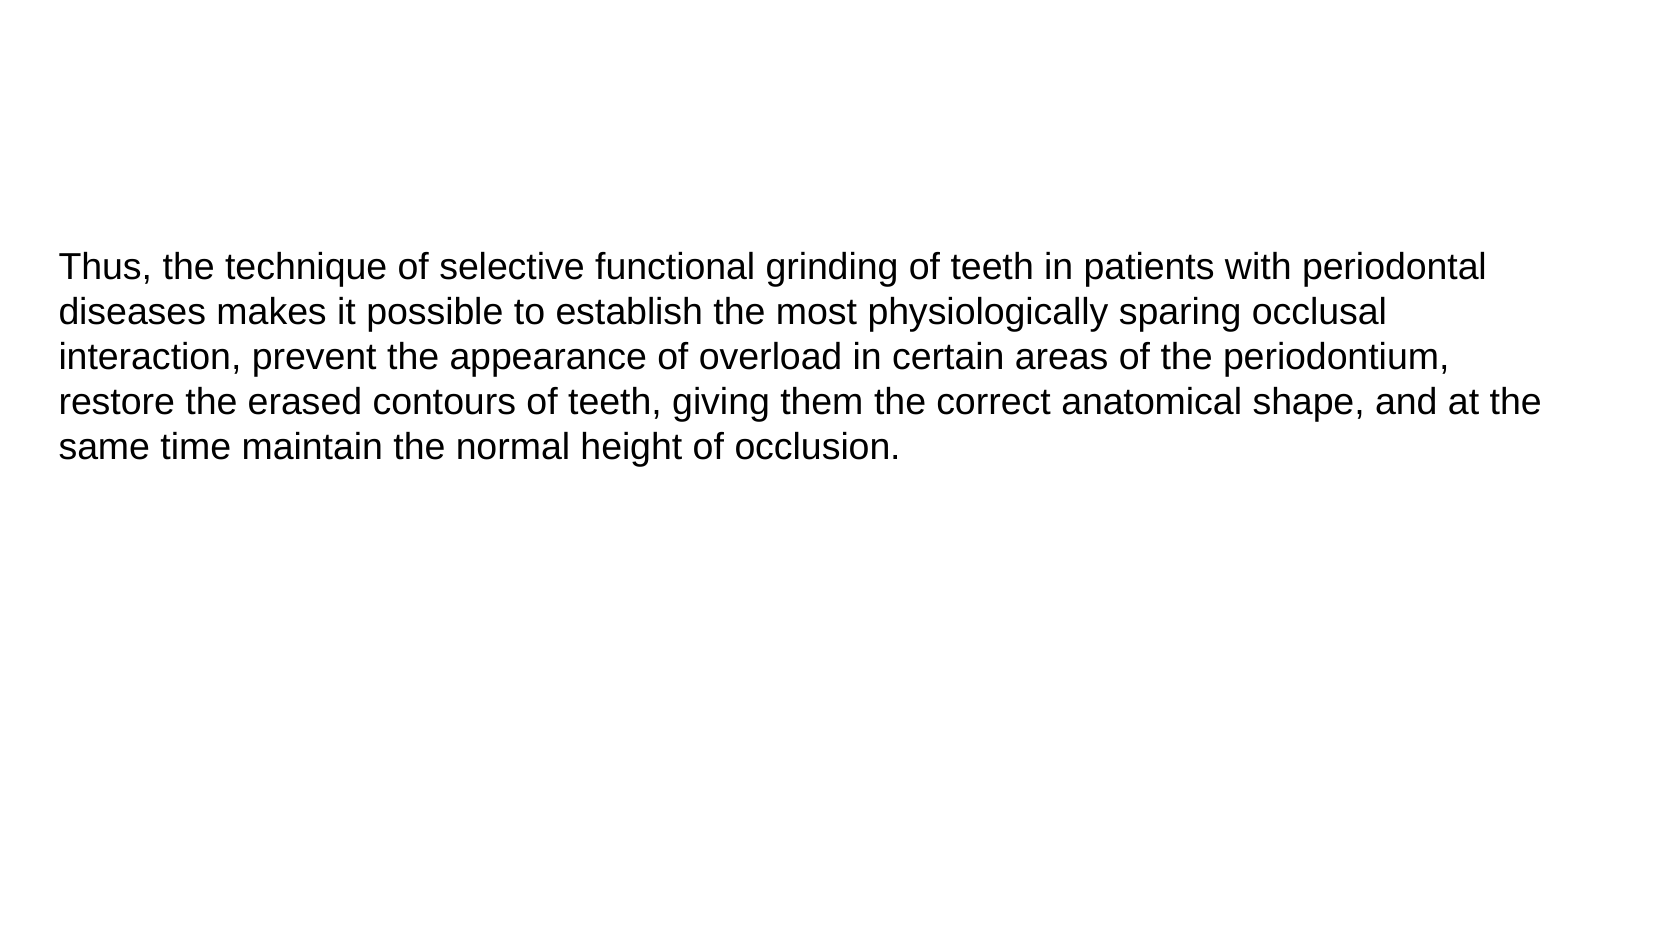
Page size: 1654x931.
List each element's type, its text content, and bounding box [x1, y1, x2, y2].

text_box Thus, the technique of selective functional grinding of teeth in patients with periodontal diseases makes it possible to establish the most physiologically sparing occlusal interaction, prevent the appearance of overload in certain areas of the periodontium, restore the erased contours of teeth, giving them the correct anatomical shape, and at the same time maintain the normal height of occlusion. [43, 234, 1563, 585]
